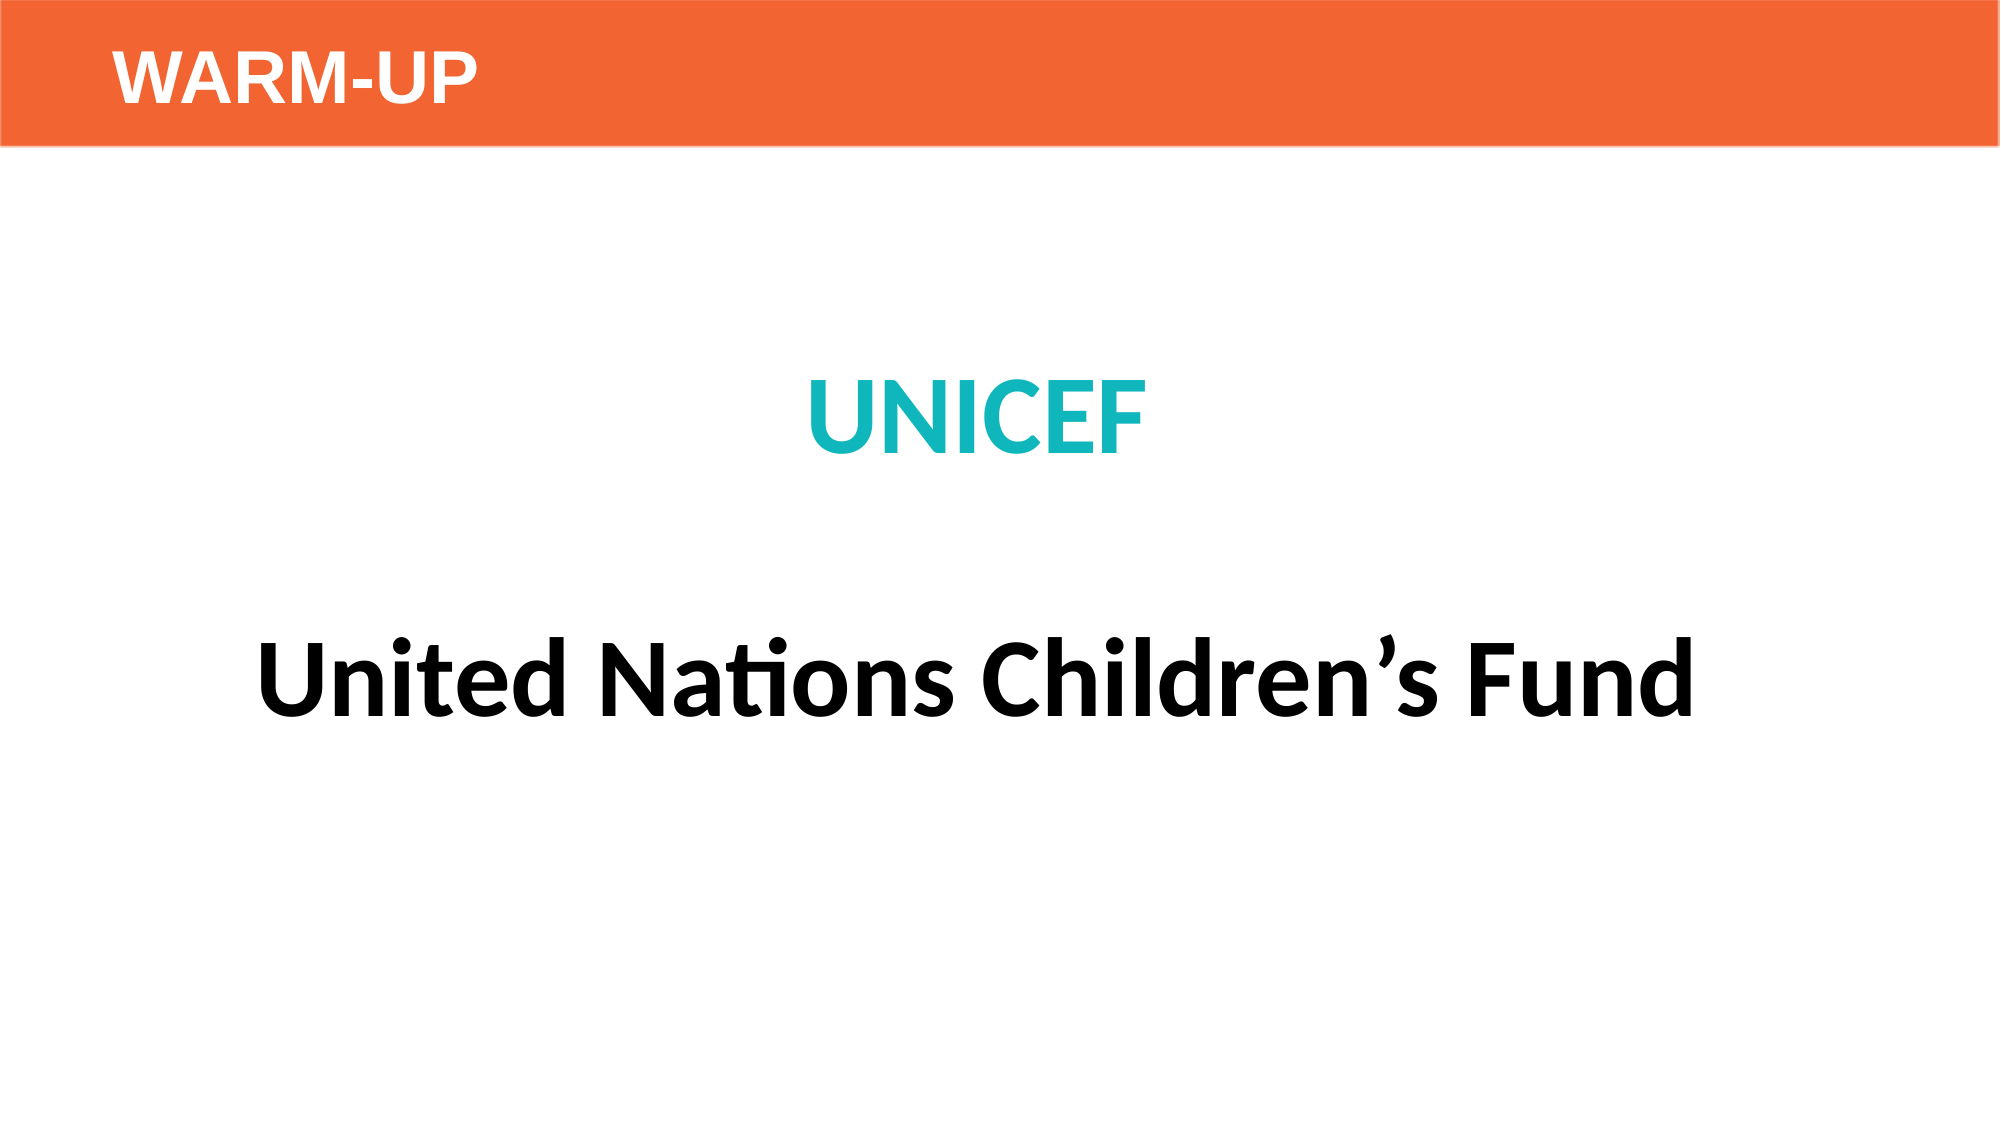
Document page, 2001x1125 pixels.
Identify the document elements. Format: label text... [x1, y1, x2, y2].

text_box UNICEF [346, 333, 1609, 484]
text_box United Nations Children’s Fund [219, 596, 1735, 746]
picture [0, 0, 2000, 148]
